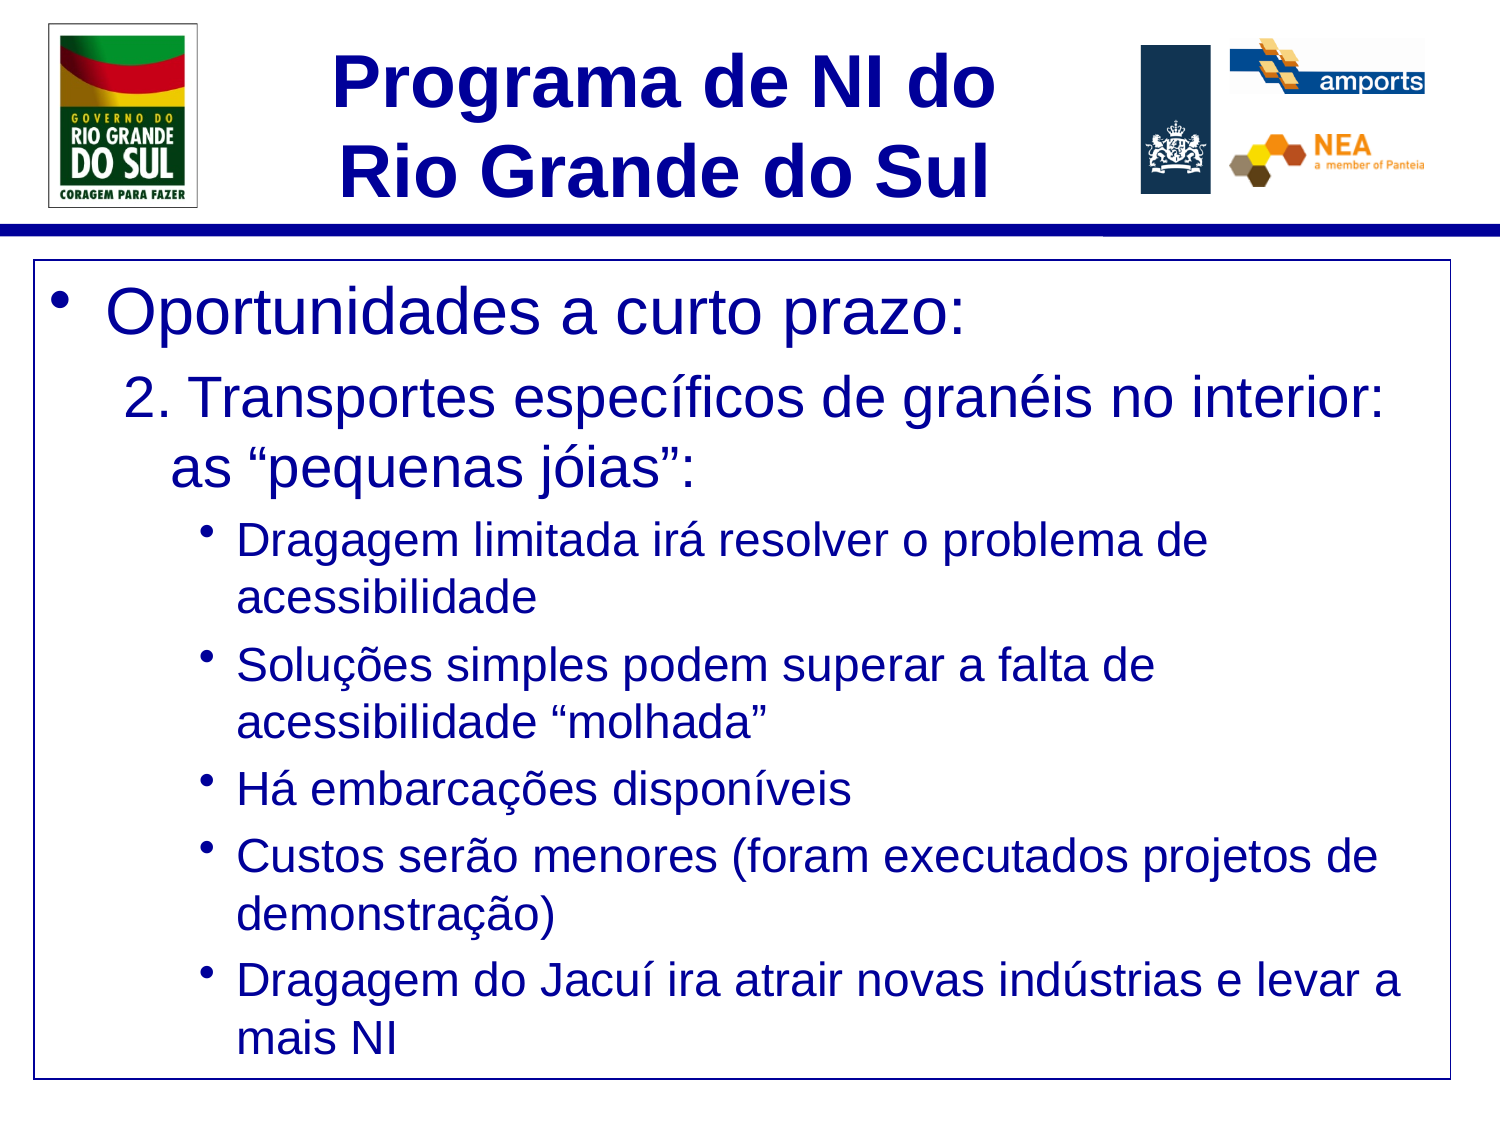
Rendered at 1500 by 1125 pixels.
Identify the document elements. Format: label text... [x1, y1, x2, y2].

picture [48, 23, 198, 208]
list Oportunidades a curto prazo: 2. Transportes específicos de granéis no interior: as “pequenas jóias”: Dragagem limitada irá resolver o problema de acessibilidade Soluções simples podem superar a falta de acessibilidade “molhada” Há embarcações disponíveis Custos serão menores (foram executados projetos de demonstração) Dragagem do Jacuí ira atrair novas indústrias e levar a mais NI [33, 259, 1451, 1080]
picture [1120, 38, 1500, 194]
title Programa de NI do Rio Grande do Sul [210, 44, 1120, 201]
